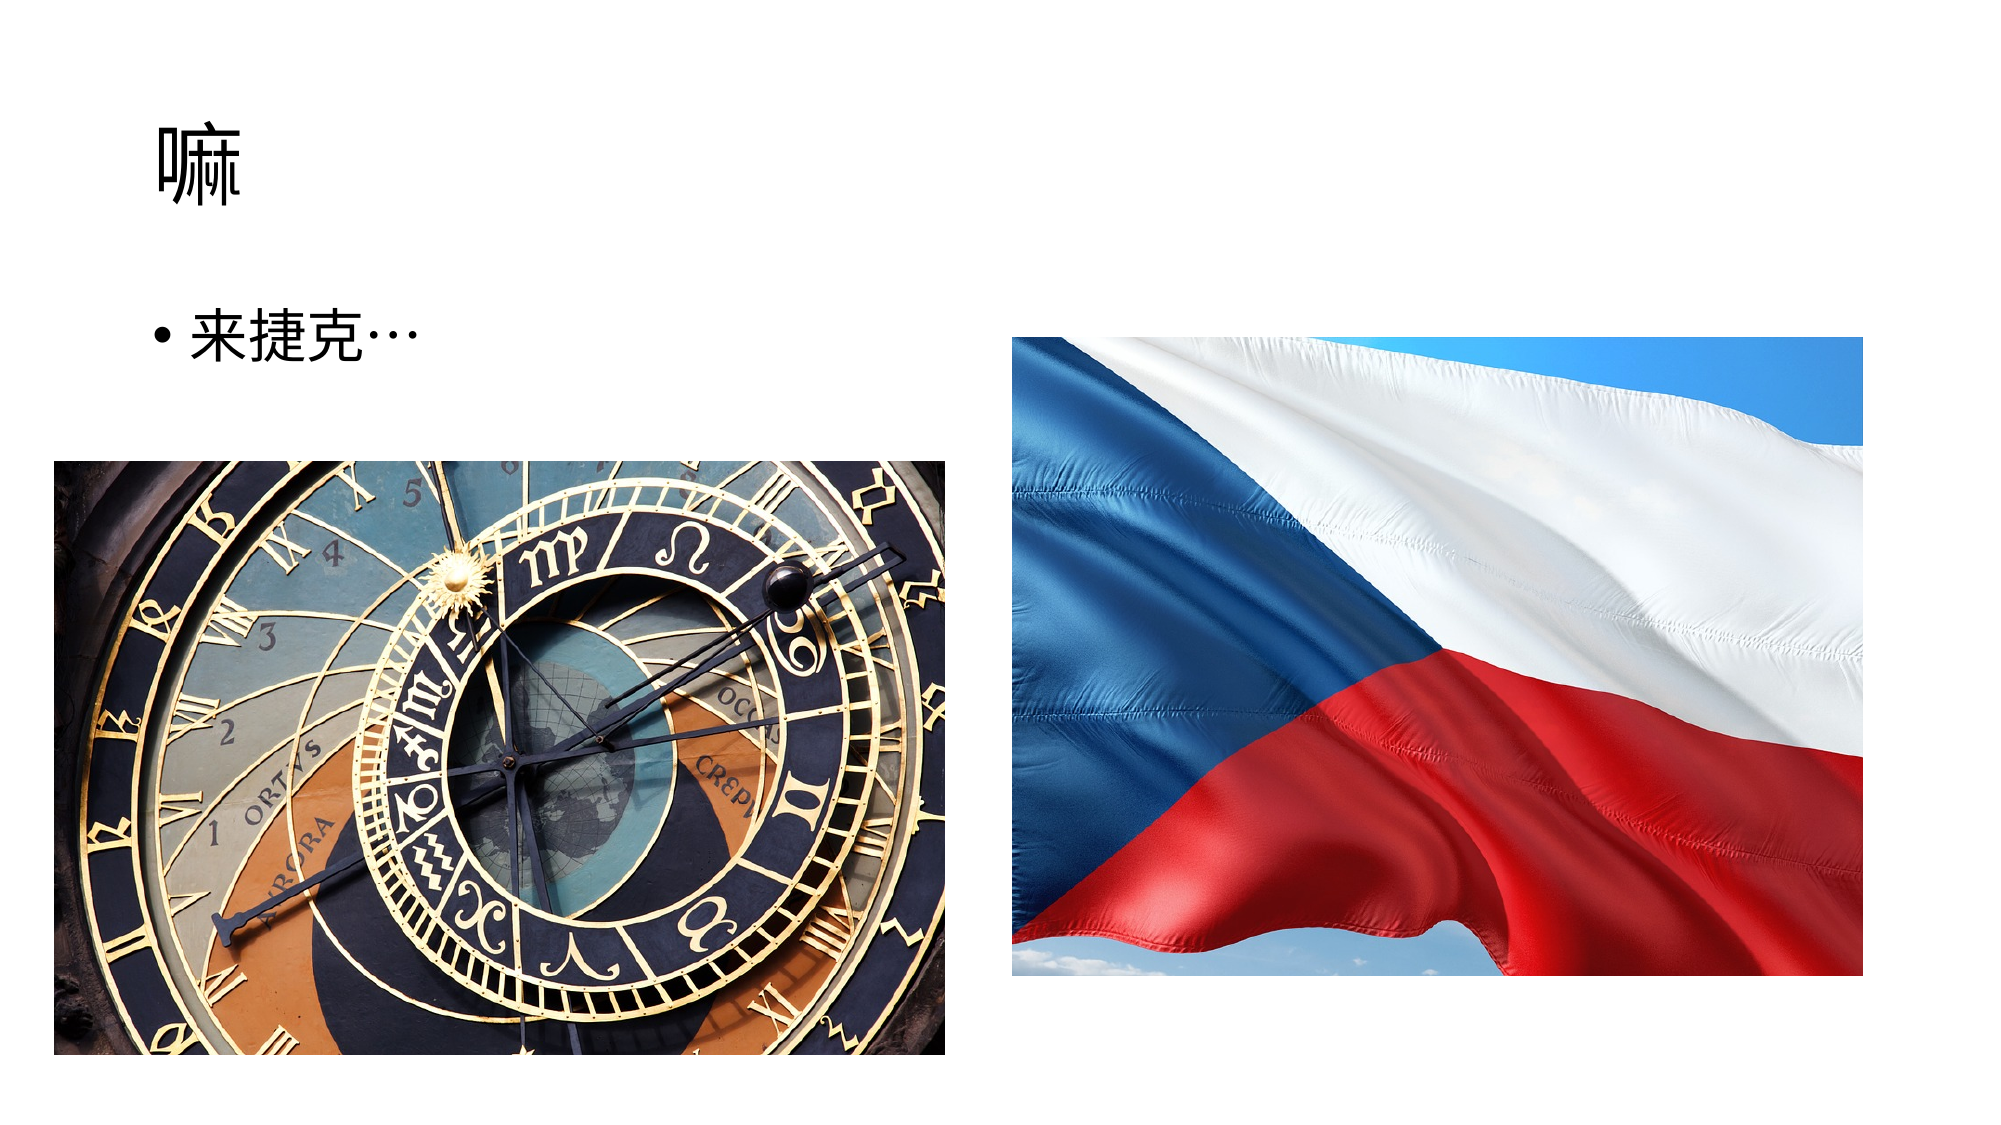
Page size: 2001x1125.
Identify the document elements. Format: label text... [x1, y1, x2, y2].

picture [54, 461, 945, 1055]
list 来捷克… [137, 299, 988, 1014]
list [1012, 337, 1863, 976]
title 嘛 [137, 59, 1863, 278]
